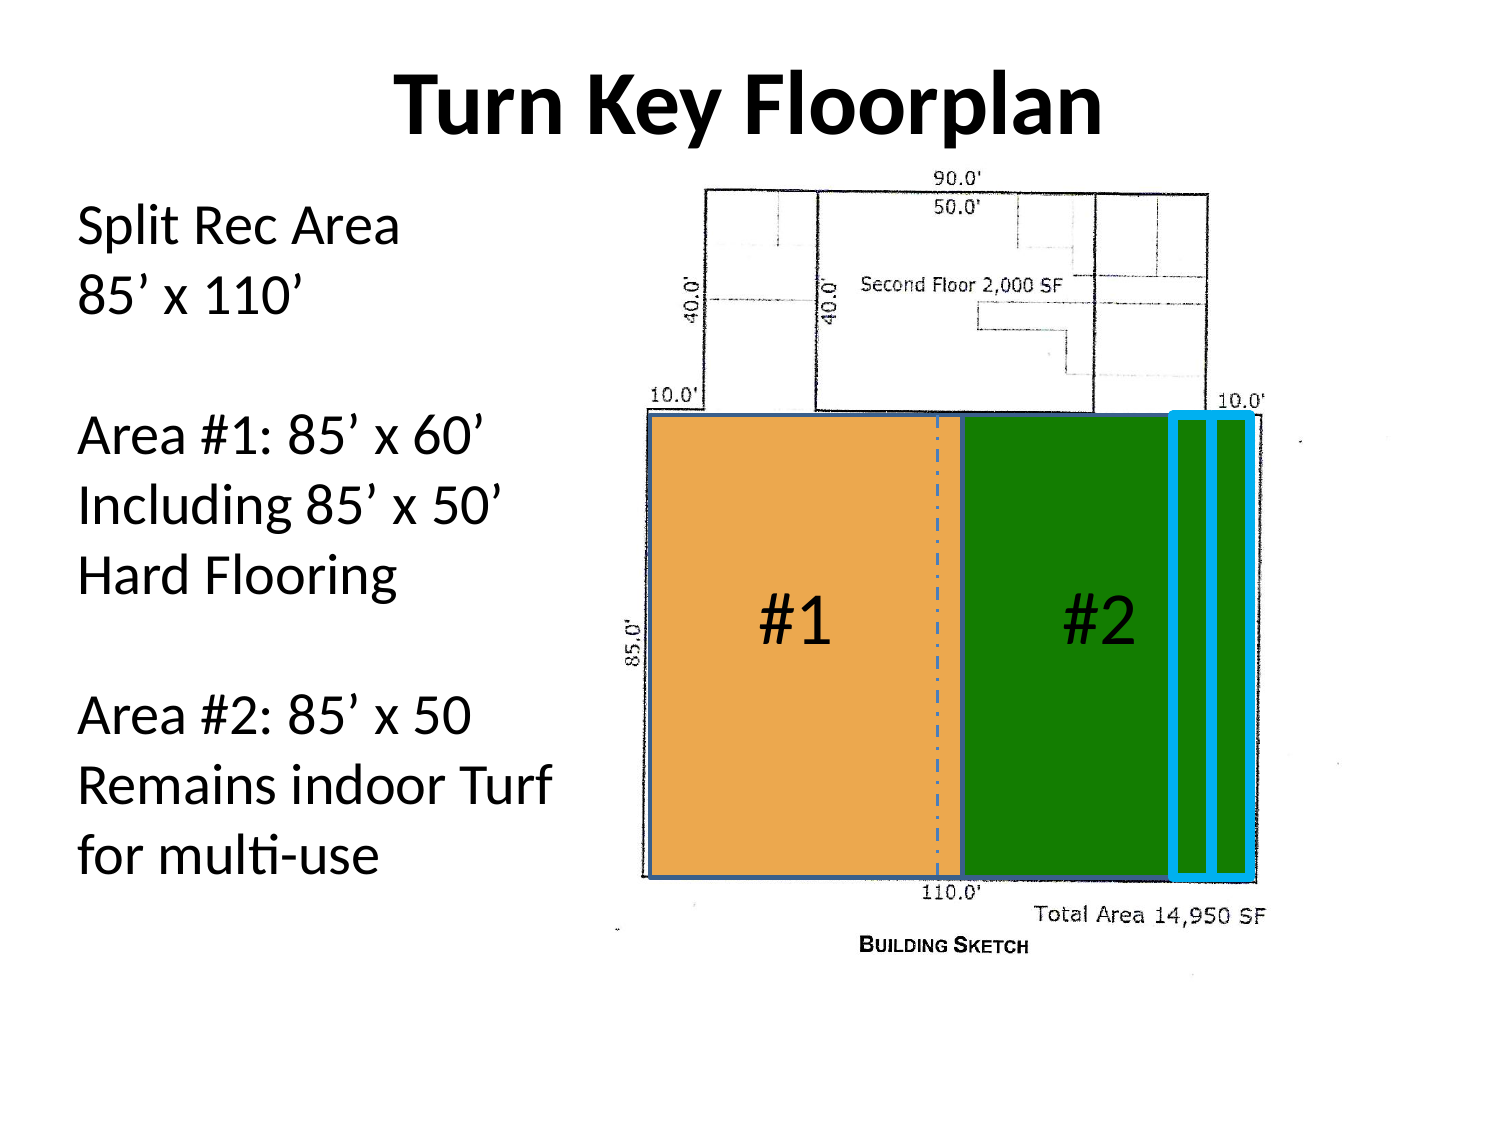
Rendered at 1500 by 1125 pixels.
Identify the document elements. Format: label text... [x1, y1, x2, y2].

title Turn Key Floorplan [75, 4, 1425, 178]
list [439, 149, 1435, 1053]
text_box Split Rec Area 85’ x 110’ Area #1: 85’ x 60’ Including 85’ x 50’ Hard Flooring Area #2: 85’ x 50 Remains indoor Turf for multi-use [62, 178, 434, 994]
